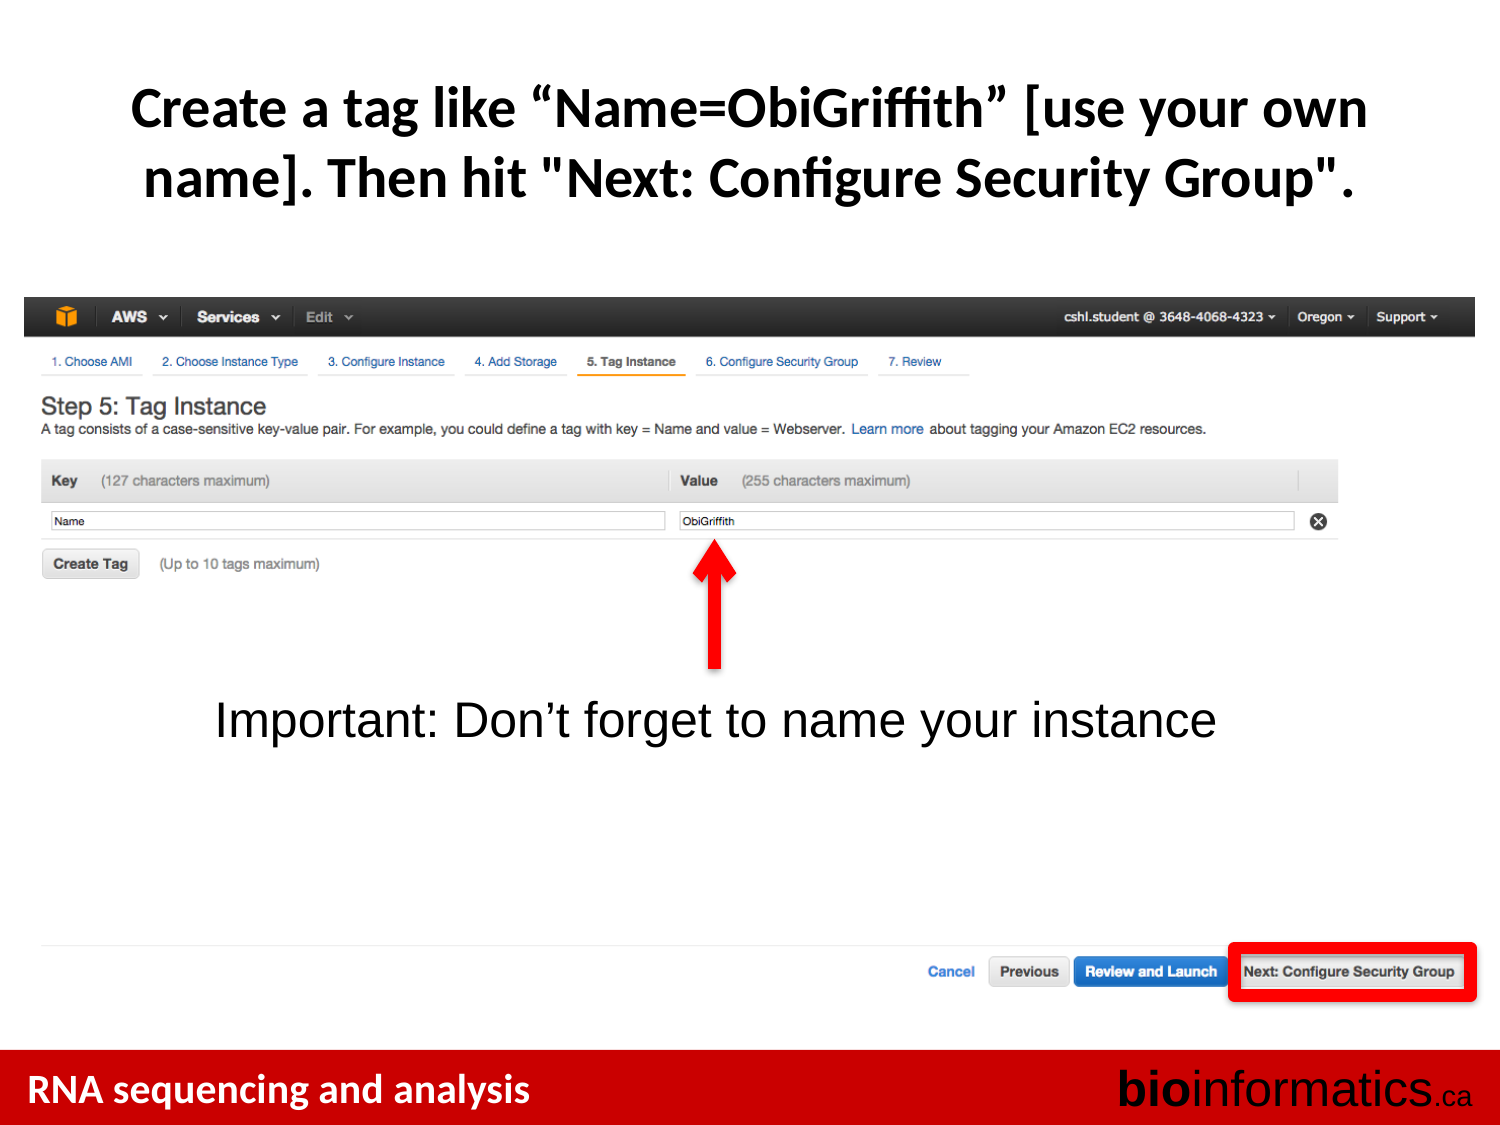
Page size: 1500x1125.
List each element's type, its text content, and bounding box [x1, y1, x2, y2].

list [24, 262, 1476, 1038]
title Create a tag like “Name=ObiGriffith” [use your own name]. Then hit "Next: Configure Security Group". [24, 45, 1475, 233]
